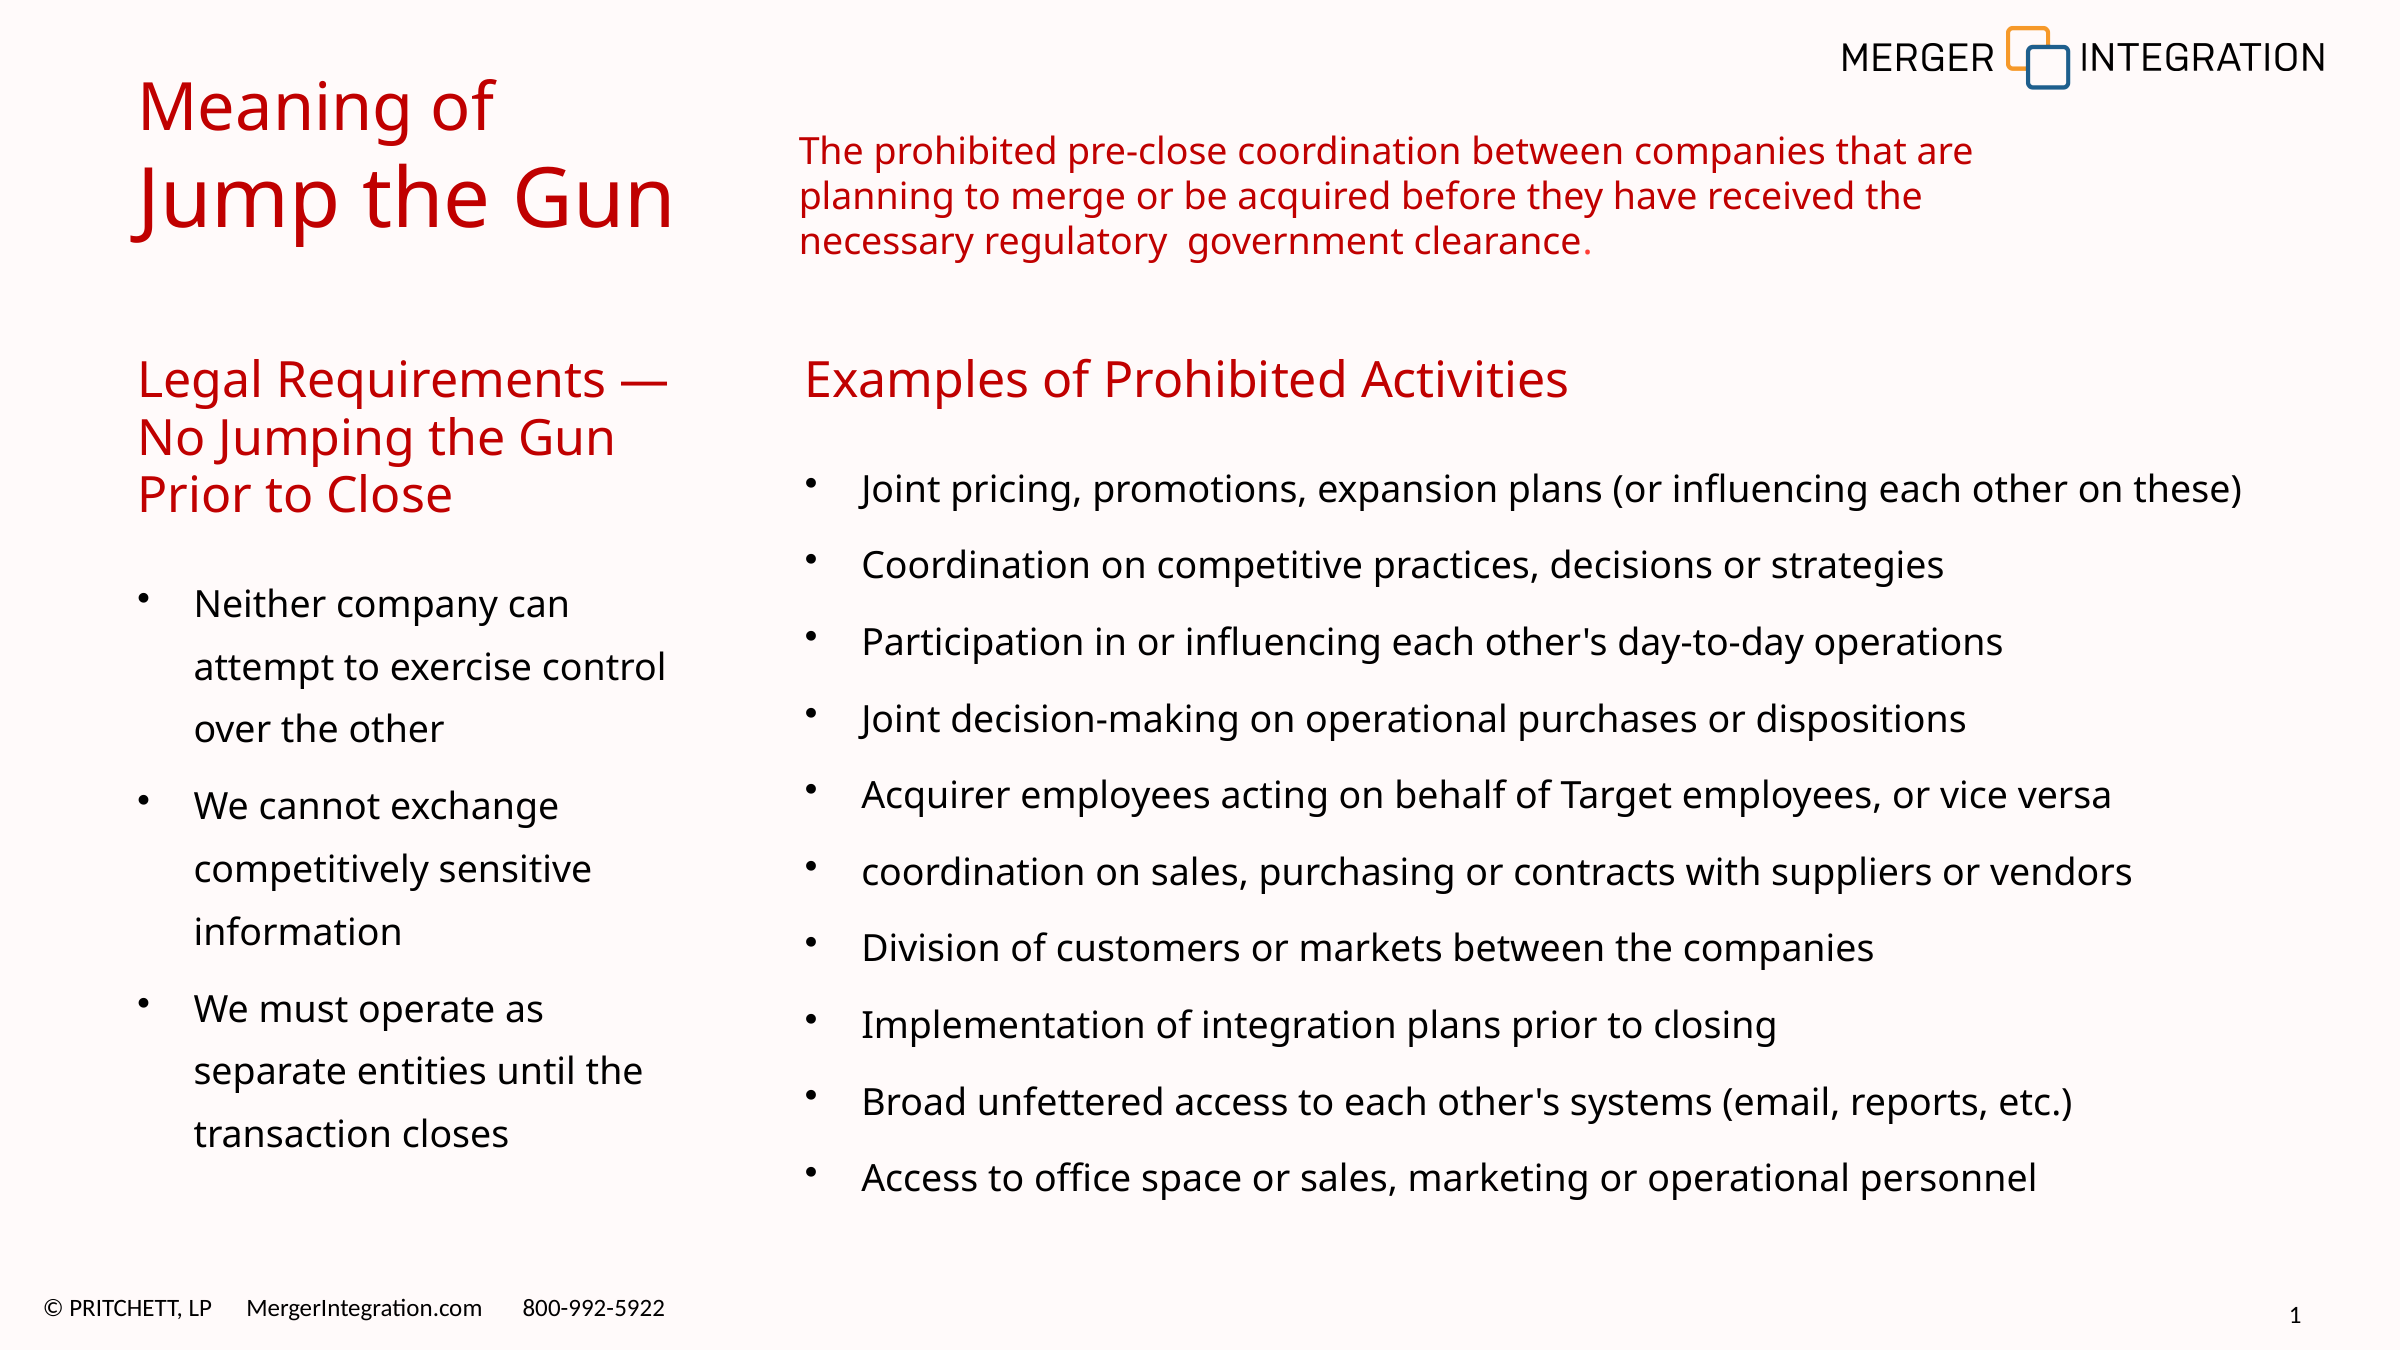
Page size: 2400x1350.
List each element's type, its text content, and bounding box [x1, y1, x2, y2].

text_box Meaning of Jump the Gun [137, 63, 1460, 180]
text_box Legal Requirements — No Jumping the Gun Prior to Close [137, 350, 708, 524]
picture [1808, 8, 2352, 107]
text_box coordination on sales, purchasing or contracts with suppliers or vendors [804, 830, 2264, 894]
text_box Joint pricing, promotions, expansion plans (or influencing each other on these) [804, 447, 2264, 511]
text_box We must operate as separate entities until the transaction closes [137, 967, 708, 1156]
text_box The prohibited pre-close coordination between companies that are planning to merge or be acquired before they have received the necessary regulatory government clearance. [783, 119, 2107, 270]
text_box Implementation of integration plans prior to closing [804, 983, 2264, 1047]
text_box Division of customers or markets between the companies [804, 906, 2264, 970]
text_box Coordination on competitive practices, decisions or strategies [804, 523, 2264, 587]
text_box We cannot exchange competitively sensitive information [137, 765, 708, 954]
text_box Examples of Prohibited Activities [804, 350, 1481, 409]
text_box Broad unfettered access to each other's systems (email, reports, etc.) [804, 1059, 2264, 1123]
text_box Acquirer employees acting on behalf of Target employees, or vice versa [804, 753, 2264, 817]
text_box Neither company can attempt to exercise control over the other [137, 562, 708, 752]
text_box Joint decision-making on operational purchases or dispositions [804, 677, 2264, 740]
text_box Participation in or influencing each other's day-to-day operations [804, 600, 2264, 664]
text_box Access to office space or sales, marketing or operational personnel [804, 1136, 2264, 1200]
